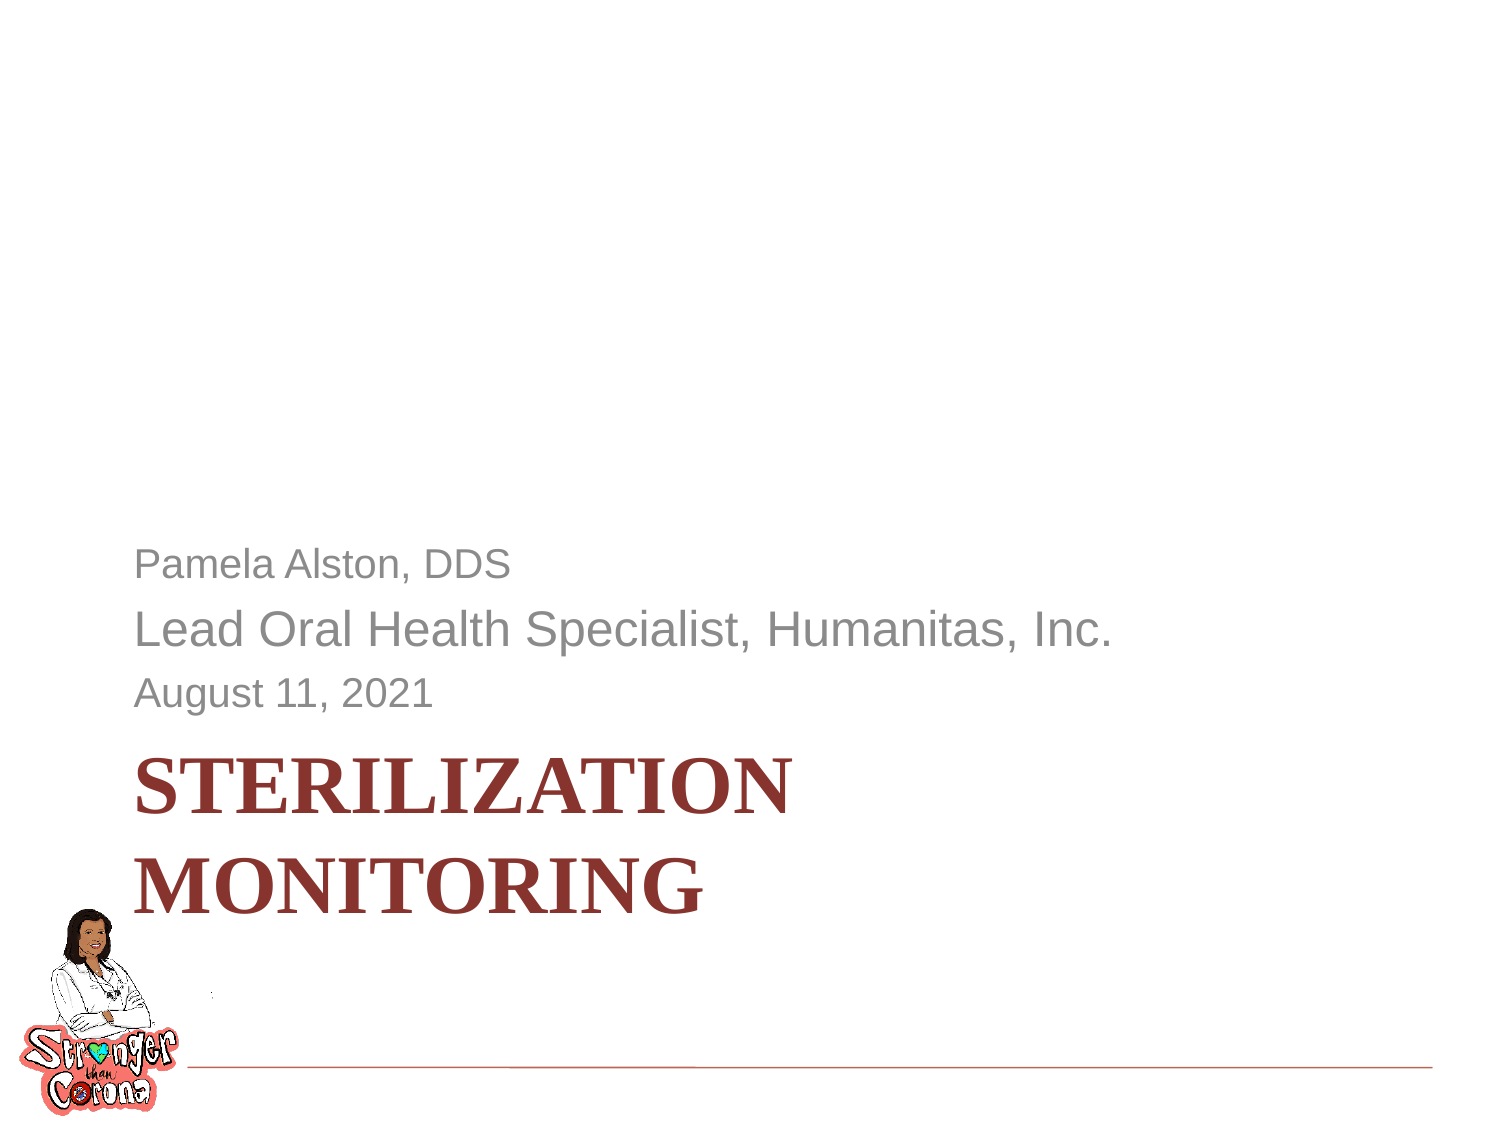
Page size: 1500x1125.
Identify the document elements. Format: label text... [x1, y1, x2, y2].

title Sterilization Monitoring [118, 724, 1394, 947]
list Pamela Alston, DDS Lead Oral Health Specialist, Humanitas, Inc. August 11, 2021 [118, 476, 1394, 724]
picture [0, 900, 213, 1125]
